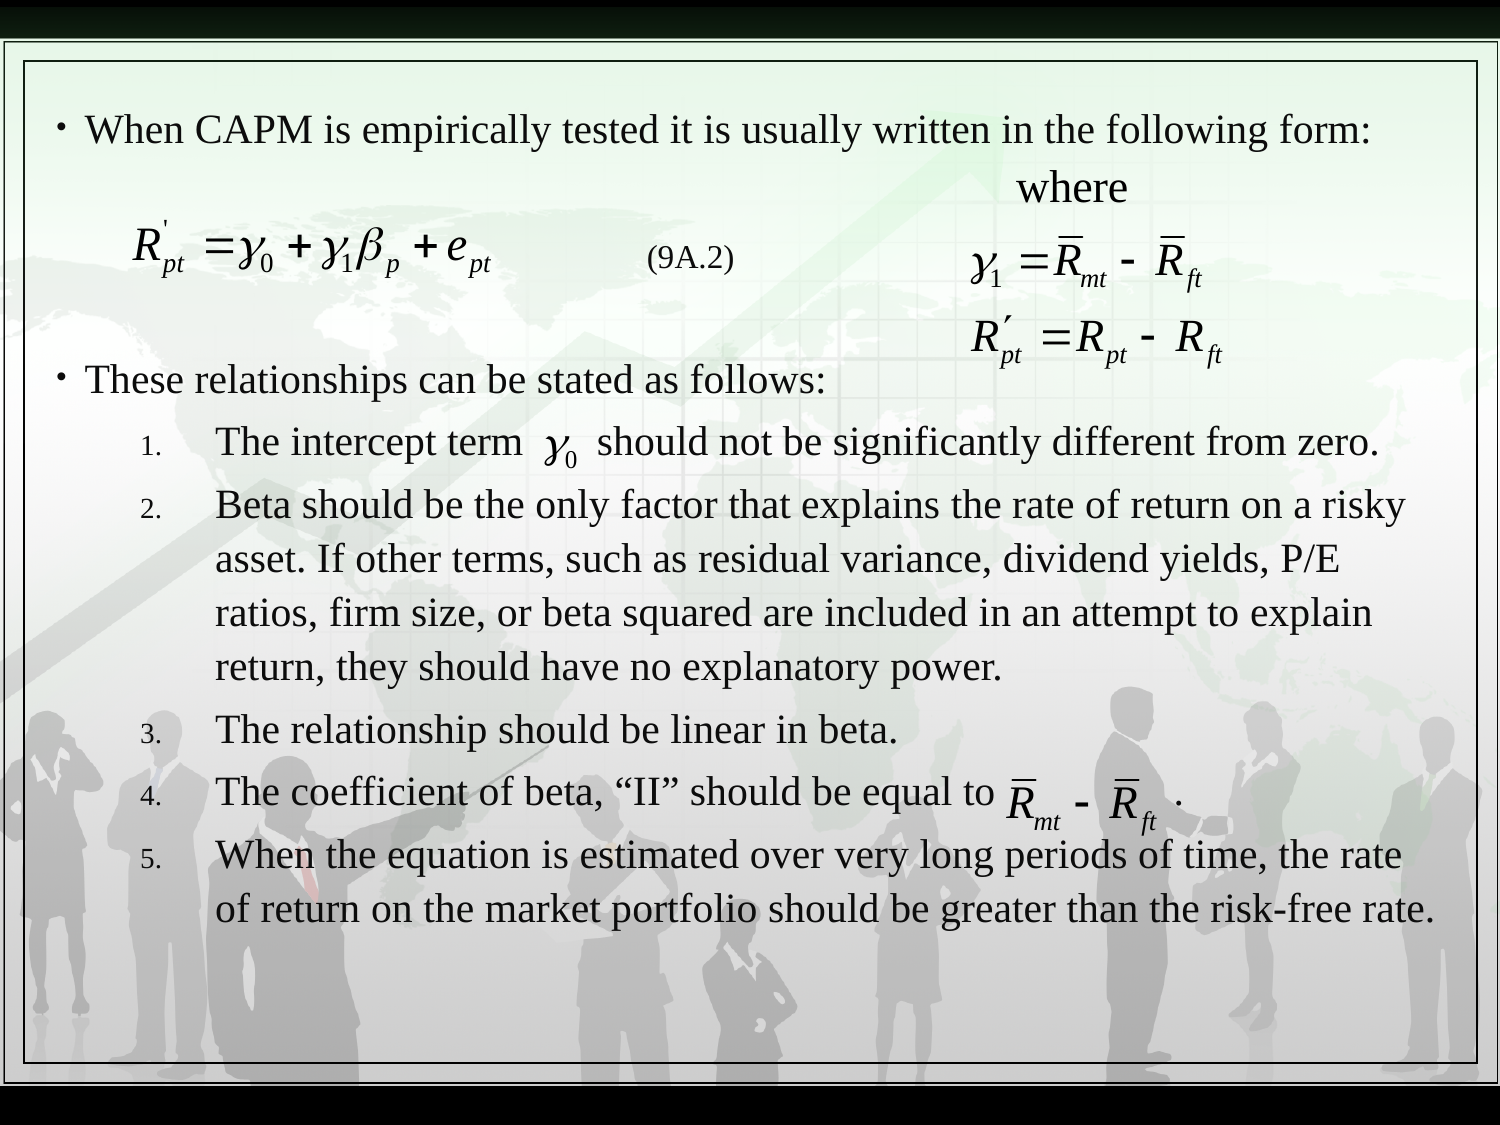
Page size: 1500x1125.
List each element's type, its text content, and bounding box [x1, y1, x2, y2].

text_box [997, 767, 1166, 847]
list When CAPM is empirically tested it is usually written in the following form: These relationships can be stated as follows: The intercept term should not be significantly different from zero. Beta should be the only factor that explains the rate of return on a risky asset. If other terms, such as residual variance, dividend yields, P/E ratios, firm size, or beta squared are included in an attempt to explain return, they should have no explanatory power. The relationship should be linear in beta. The coefficient of beta, “II” should be equal to . When the equation is estimated over very long periods of time, the rate of return on the market portfolio should be greater than the risk-free rate. [41, 89, 1459, 1024]
picture [0, 1, 1500, 1125]
text_box (9A.2) [631, 219, 750, 291]
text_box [536, 412, 586, 481]
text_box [123, 207, 503, 289]
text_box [962, 160, 1233, 380]
